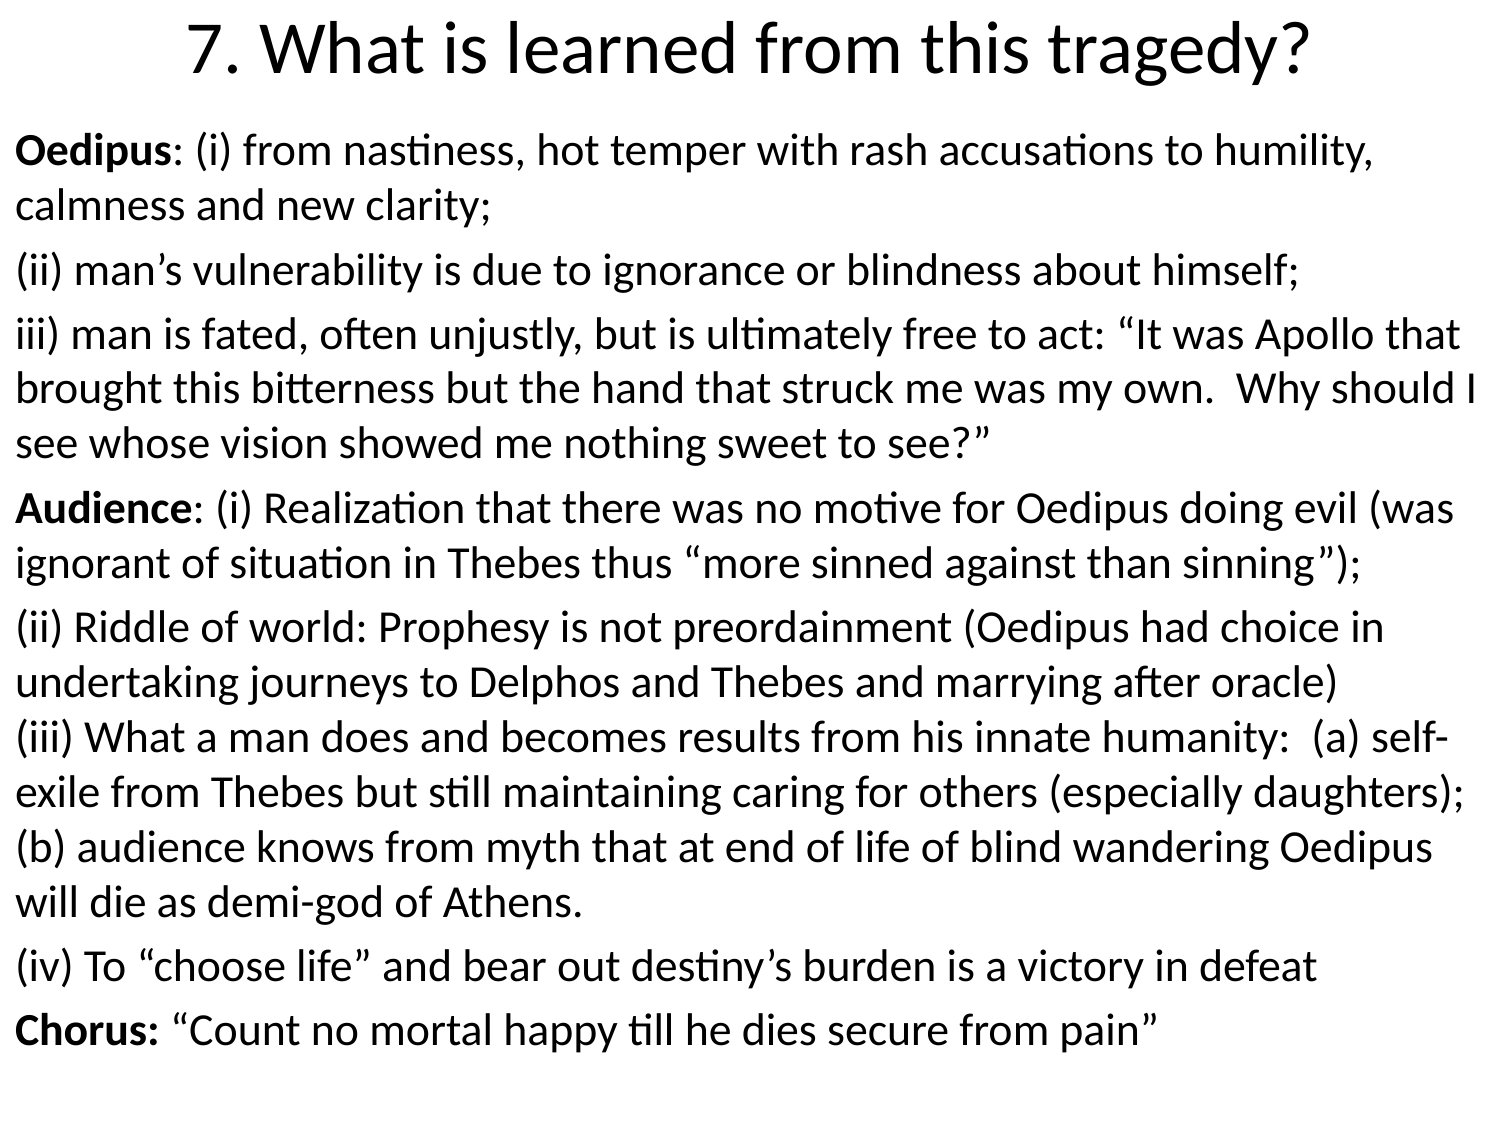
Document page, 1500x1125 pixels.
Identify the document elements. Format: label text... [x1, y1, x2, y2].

list Oedipus: (i) from nastiness, hot temper with rash accusations to humility, calmness and new clarity; (ii) man’s vulnerability is due to ignorance or blindness about himself; iii) man is fated, often unjustly, but is ultimately free to act: “It was Apollo that brought this bitterness but the hand that struck me was my own. Why should I see whose vision showed me nothing sweet to see?” Audience: (i) Realization that there was no motive for Oedipus doing evil (was ignorant of situation in Thebes thus “more sinned against than sinning”); (ii) Riddle of world: Prophesy is not preordainment (Oedipus had choice in undertaking journeys to Delphos and Thebes and marrying after oracle) (iii) What a man does and becomes results from his innate humanity: (a) self-exile from Thebes but still maintaining caring for others (especially daughters); (b) audience knows from myth that at end of life of blind wandering Oedipus will die as demi-god of Athens. (iv) To “choose life” and bear out destiny’s burden is a victory in defeat Chorus: “Count no mortal happy till he dies secure from pain” [0, 112, 1500, 855]
title 7. What is learned from this tragedy? [75, 0, 1425, 112]
